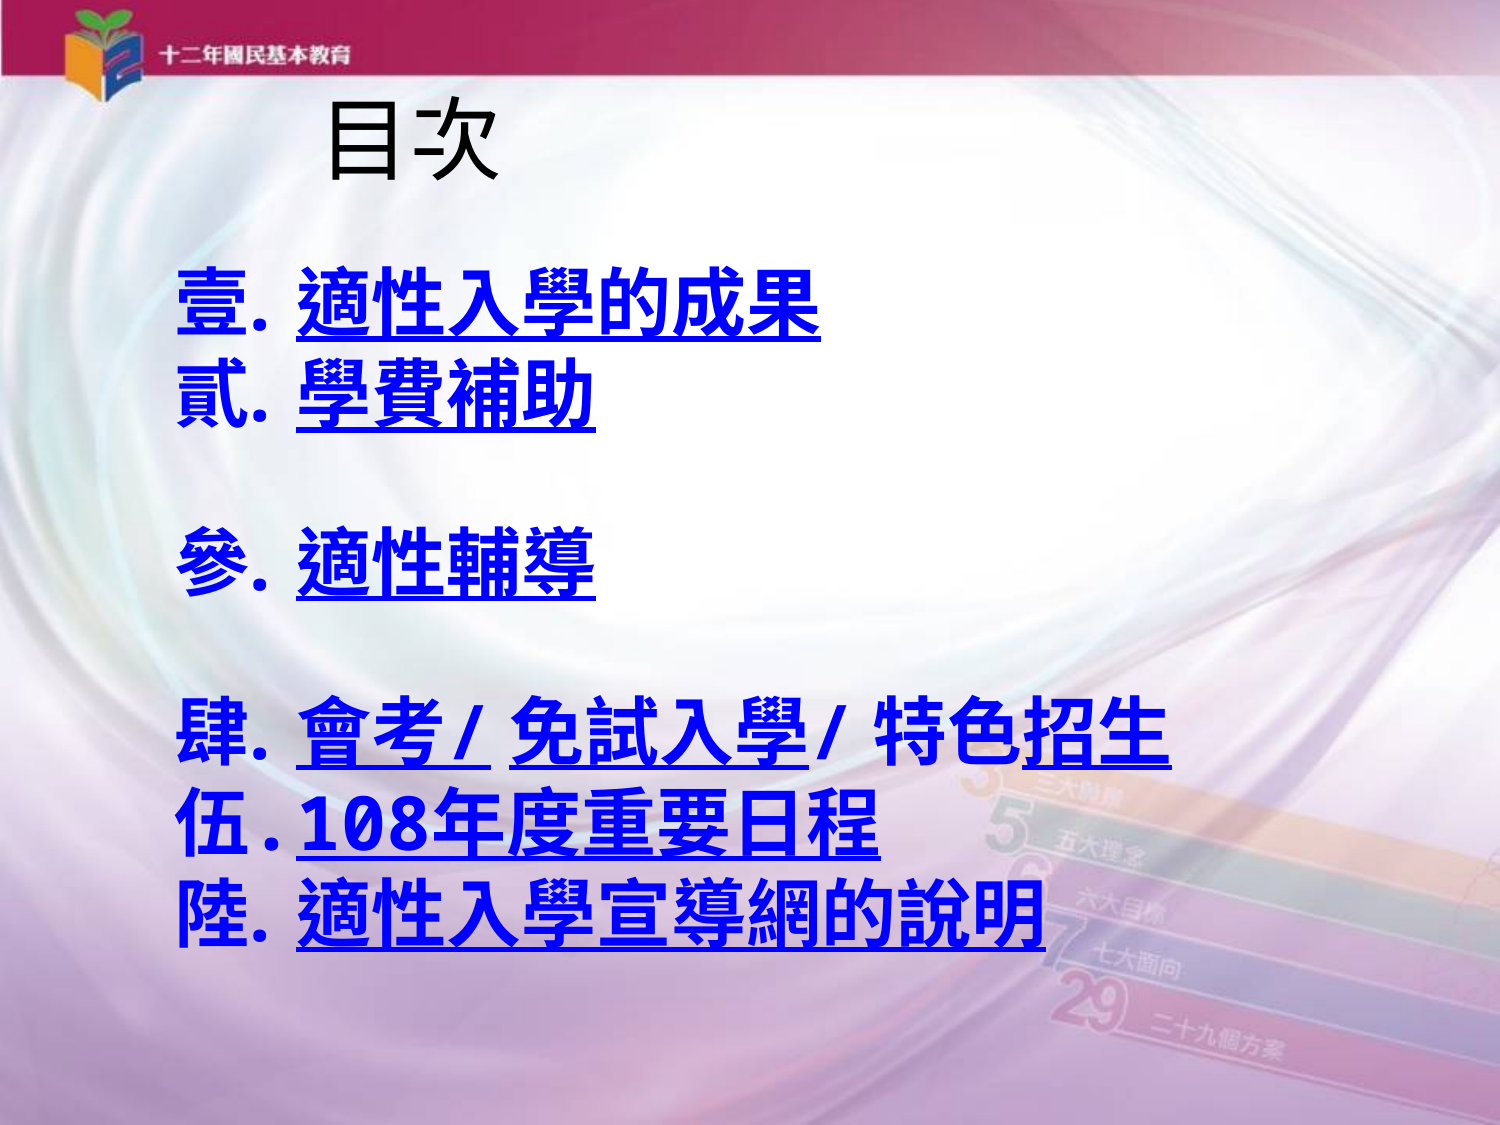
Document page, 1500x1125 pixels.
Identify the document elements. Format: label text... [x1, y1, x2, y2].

title 目次 [76, 42, 1427, 231]
list 適性入學的成果 學費補助 適性輔導 會考/免試入學/特色招生 108年度重要日程 適性入學宣導網的說明 [159, 262, 1341, 1005]
picture [0, 0, 1500, 1125]
